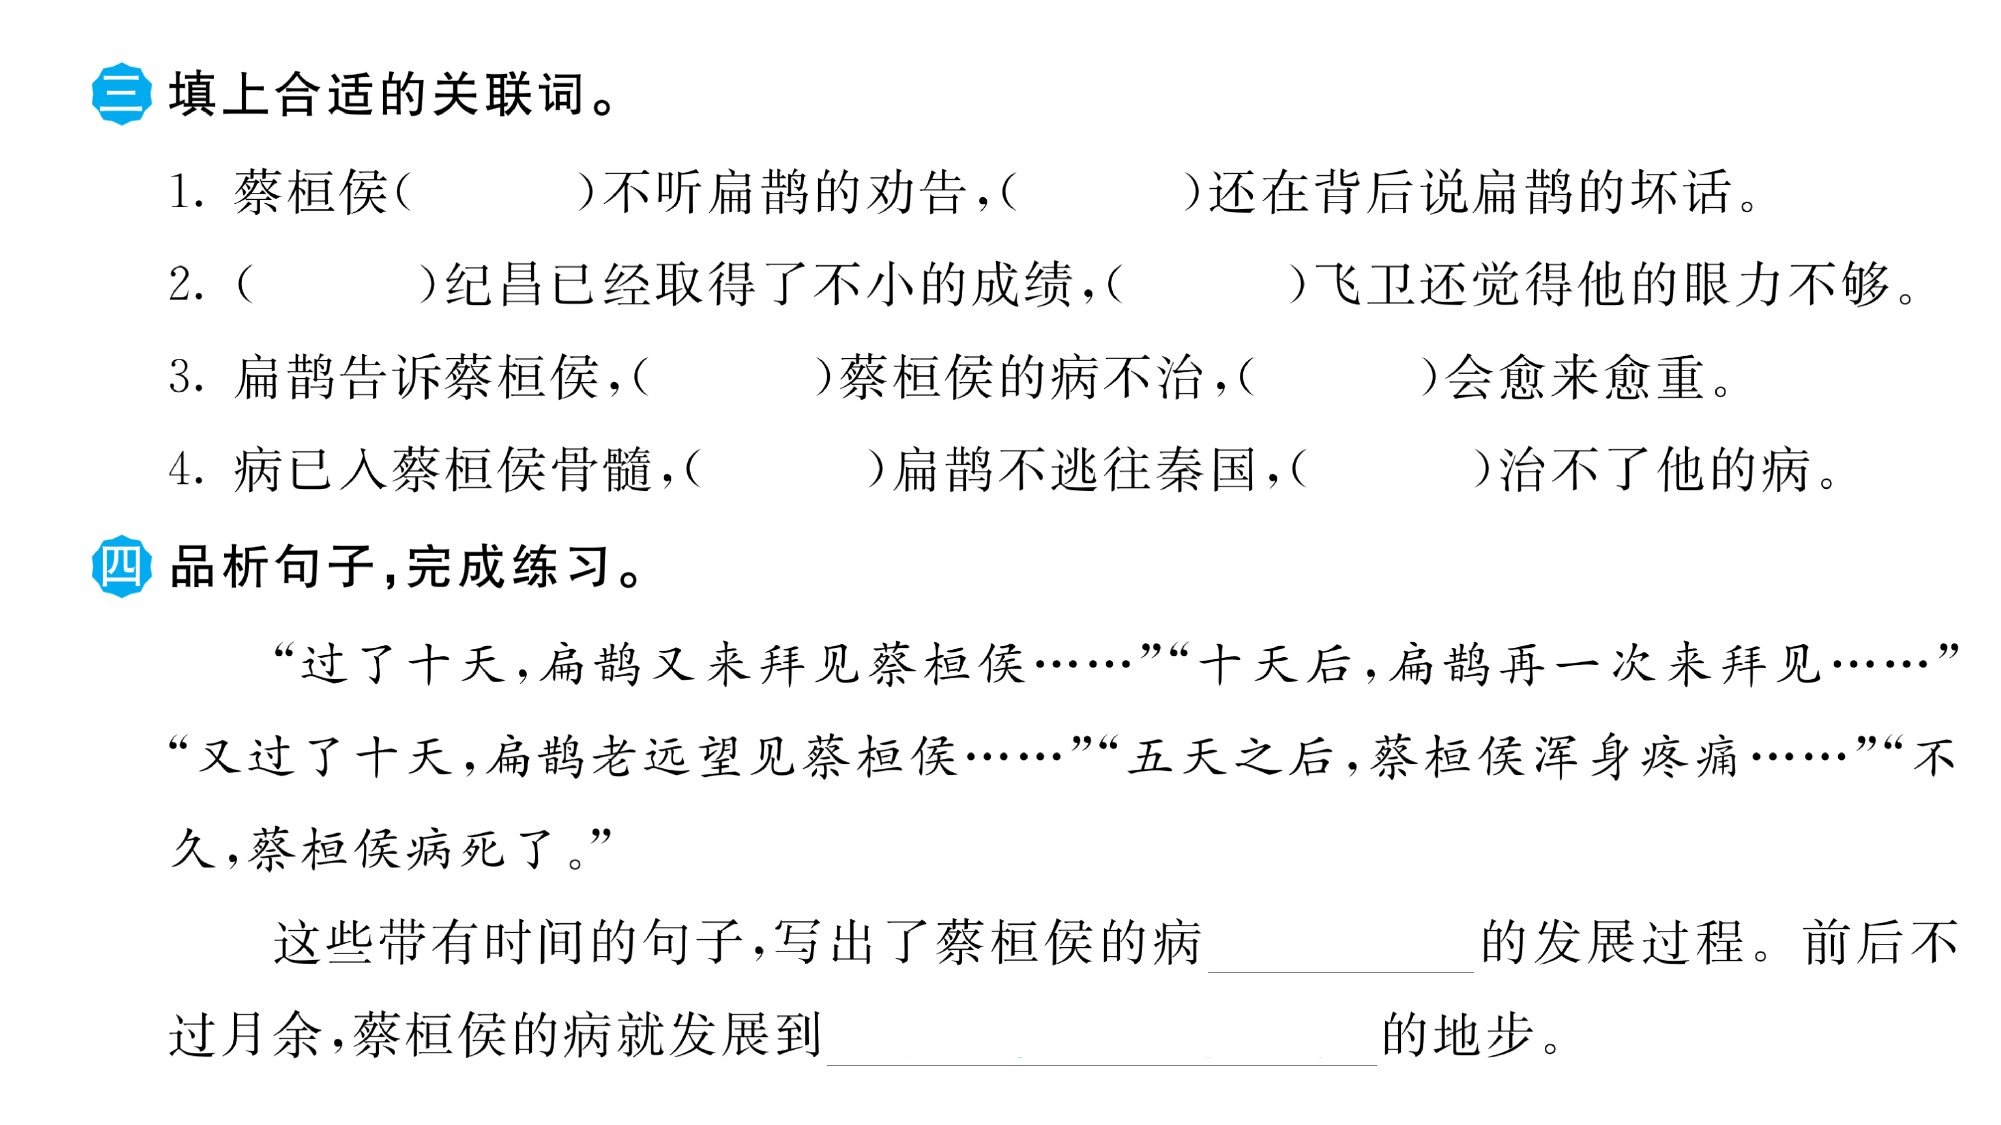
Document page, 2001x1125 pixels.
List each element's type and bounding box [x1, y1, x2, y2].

picture [87, 43, 1979, 1083]
